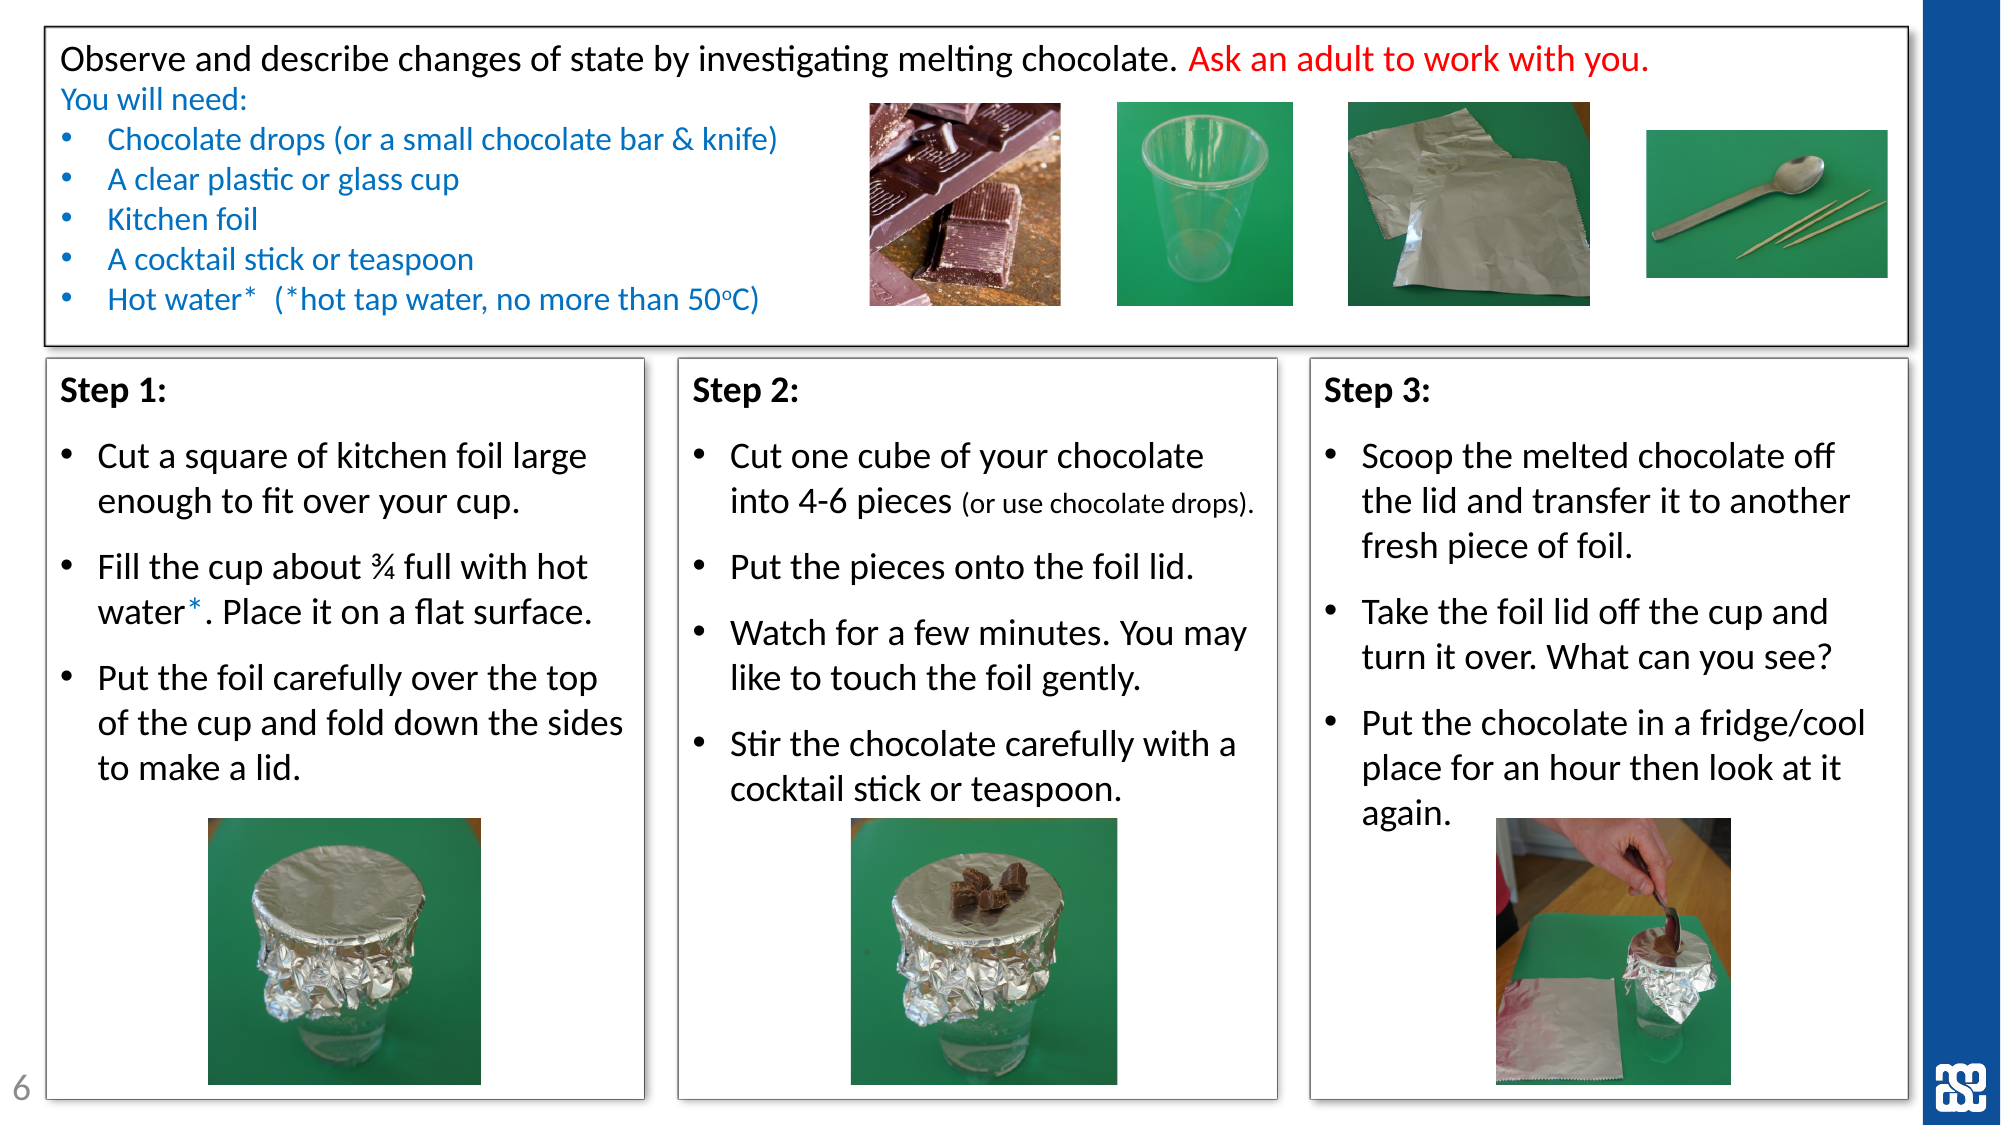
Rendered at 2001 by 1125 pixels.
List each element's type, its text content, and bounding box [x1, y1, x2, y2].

picture [1117, 102, 1293, 306]
text_box You will need: Chocolate drops (or a small chocolate bar & knife) A clear plastic or glass cup Kitchen foil A cocktail stick or teaspoon Hot water* (*hot tap water, no more than 50oC) [60, 77, 785, 331]
picture [850, 818, 1118, 1085]
text_box Observe and describe changes of state by investigating melting chocolate. Ask an adult to work with you. [45, 27, 1909, 347]
picture [1496, 818, 1731, 1085]
slide_number 6 [0, 1055, 84, 1115]
text_box Step 1: Cut a square of kitchen foil large enough to fit over your cup. Fill the cup about ¾ full with hot water*. Place it on a flat surface. Put the foil carefully over the top of the cup and fold down the sides to make a lid. [47, 360, 643, 1099]
picture [1646, 130, 1888, 278]
picture [1348, 102, 1590, 306]
text_box Step 3: Scoop the melted chocolate off the lid and transfer it to another fresh piece of foil. Take the foil lid off the cup and turn it over. What can you see? Put the chocolate in a fridge/cool place for an hour then look at it again. [1312, 360, 1907, 1098]
picture [1935, 1063, 1993, 1112]
picture [869, 103, 1061, 306]
text_box Step 2: Cut one cube of your chocolate into 4-6 pieces (or use chocolate drops). Put the pieces onto the foil lid. Watch for a few minutes. You may like to touch the foil gently. Stir the chocolate carefully with a cocktail stick or teaspoon. [680, 360, 1276, 1098]
picture [208, 818, 481, 1085]
